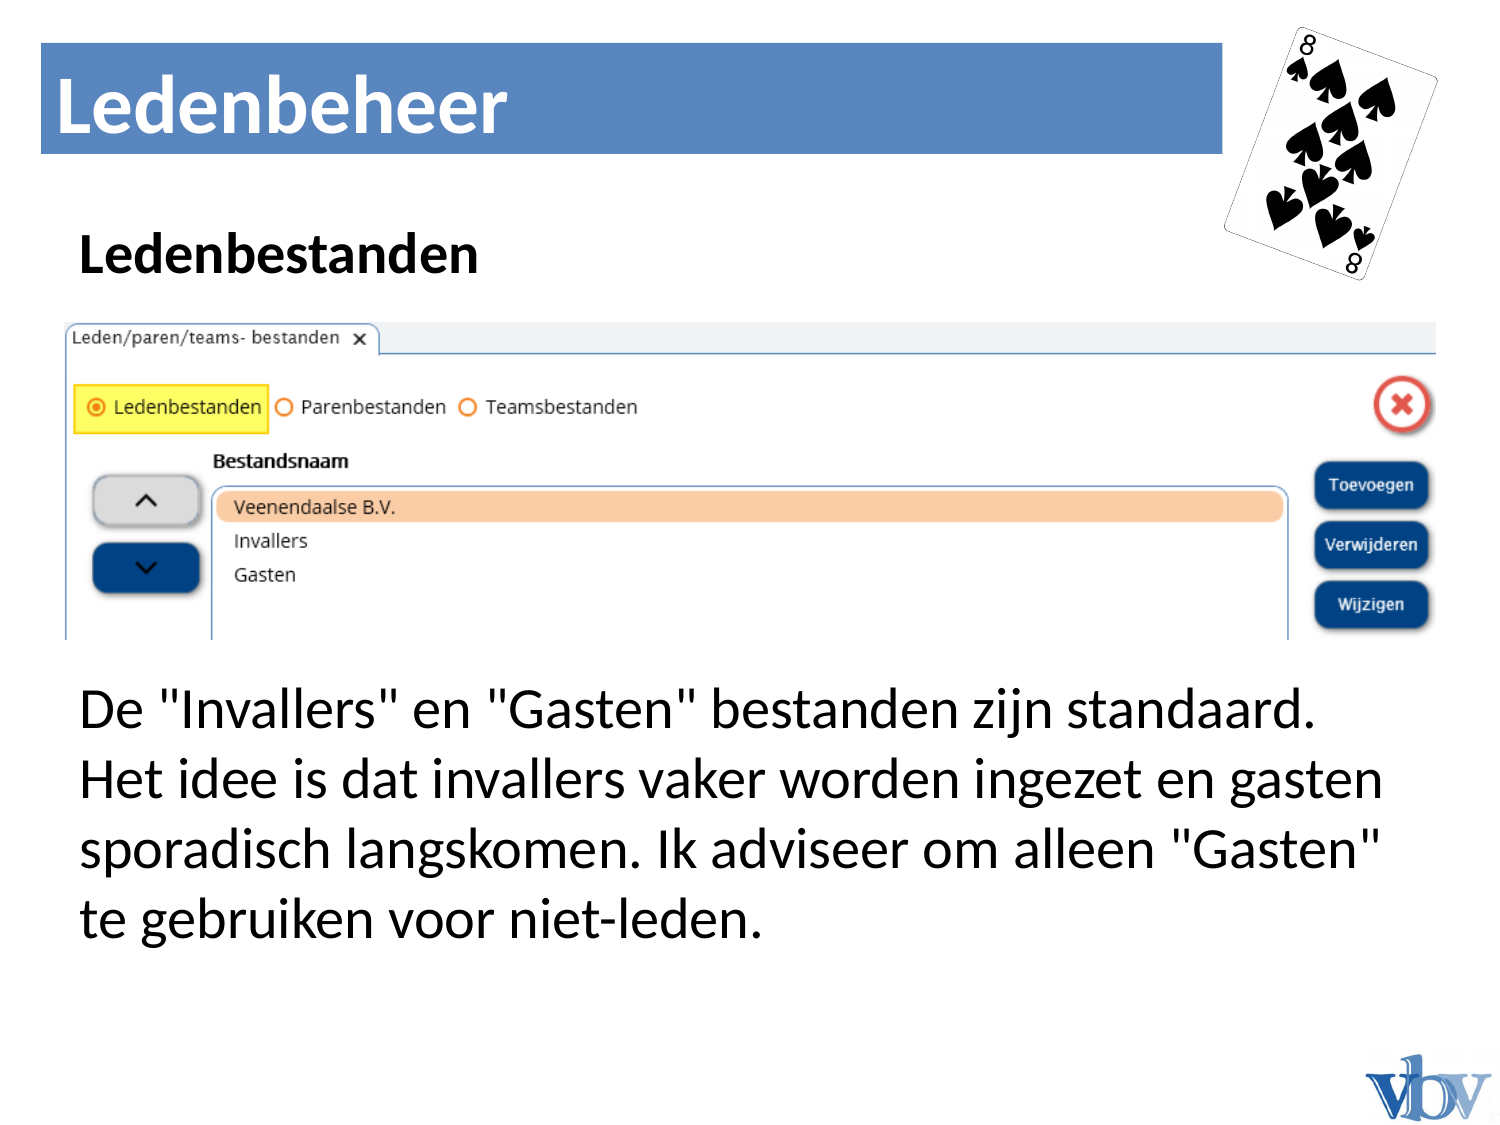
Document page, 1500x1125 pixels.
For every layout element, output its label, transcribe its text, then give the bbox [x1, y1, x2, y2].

picture [1231, 158, 1409, 208]
text_box Ledenbestanden De "Invallers" en "Gasten" bestanden zijn standaard. Het idee is dat invallers vaker worden ingezet en gasten sporadisch langskomen. Ik adviseer om alleen "Gasten" te gebruiken voor niet-leden. [64, 208, 1447, 958]
text_box Ledenbeheer [41, 42, 1412, 158]
picture [1412, 68, 1438, 148]
picture [1365, 1048, 1500, 1125]
picture [64, 322, 1436, 640]
picture [1293, 26, 1341, 42]
